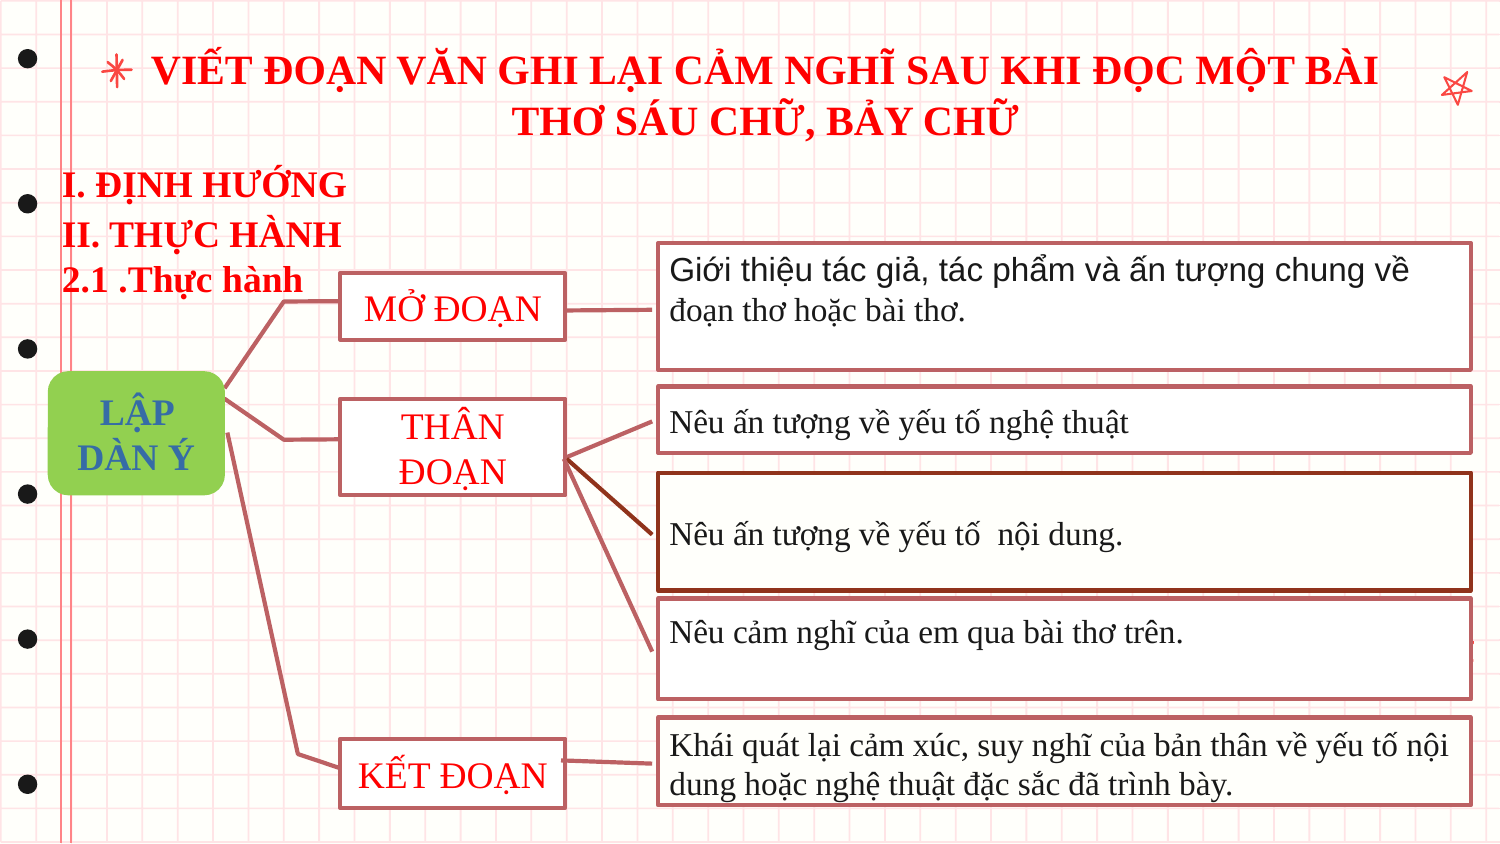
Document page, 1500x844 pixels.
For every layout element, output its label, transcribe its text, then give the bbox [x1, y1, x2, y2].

title VIẾT ĐOẠN VĂN GHI LẠI CẢM NGHĨ SAU KHI ĐỌC MỘT BÀI THƠ SÁU CHỮ, BẢY CHỮ [133, 71, 1398, 166]
text_box Khái quát lại cảm xúc, suy nghĩ của bản thân về yếu tố nội dung hoặc nghệ thuật đặc sắc đã trình bày. [656, 715, 1473, 807]
text_box THÂN ĐOẠN [228, 397, 567, 497]
text_box Nêu ấn tượng về yếu tố nghệ thuật [656, 384, 1473, 455]
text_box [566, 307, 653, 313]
text_box Nêu ấn tượng về yếu tố nội dung. [567, 457, 654, 537]
text_box Nêu ấn tượng về yếu tố nội dung. [656, 471, 1473, 593]
text_box KẾT ĐOẠN [228, 432, 567, 810]
text_box MỞ ĐOẠN [338, 271, 567, 342]
text_box Nêu ấn tượng về yếu tố nghệ thuật [563, 419, 654, 458]
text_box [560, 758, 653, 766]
text_box MỞ ĐOẠN [226, 306, 284, 389]
text_box Nêu cảm nghĩ của em qua bài thơ trên. [561, 457, 655, 653]
text_box Giới thiệu tác giả, tác phẩm và ấn tượng chung về đoạn thơ hoặc bài thơ. [656, 241, 1473, 372]
text_box Nêu cảm nghĩ của em qua bài thơ trên. [656, 596, 1473, 701]
text_box LẬP DÀN Ý [45, 369, 228, 498]
text_box II. THỰC HÀNH 2.1 .Thực hành [50, 204, 386, 306]
text_box I. ĐỊNH HƯỚNG [50, 154, 386, 204]
text_box [25, 0, 76, 27]
